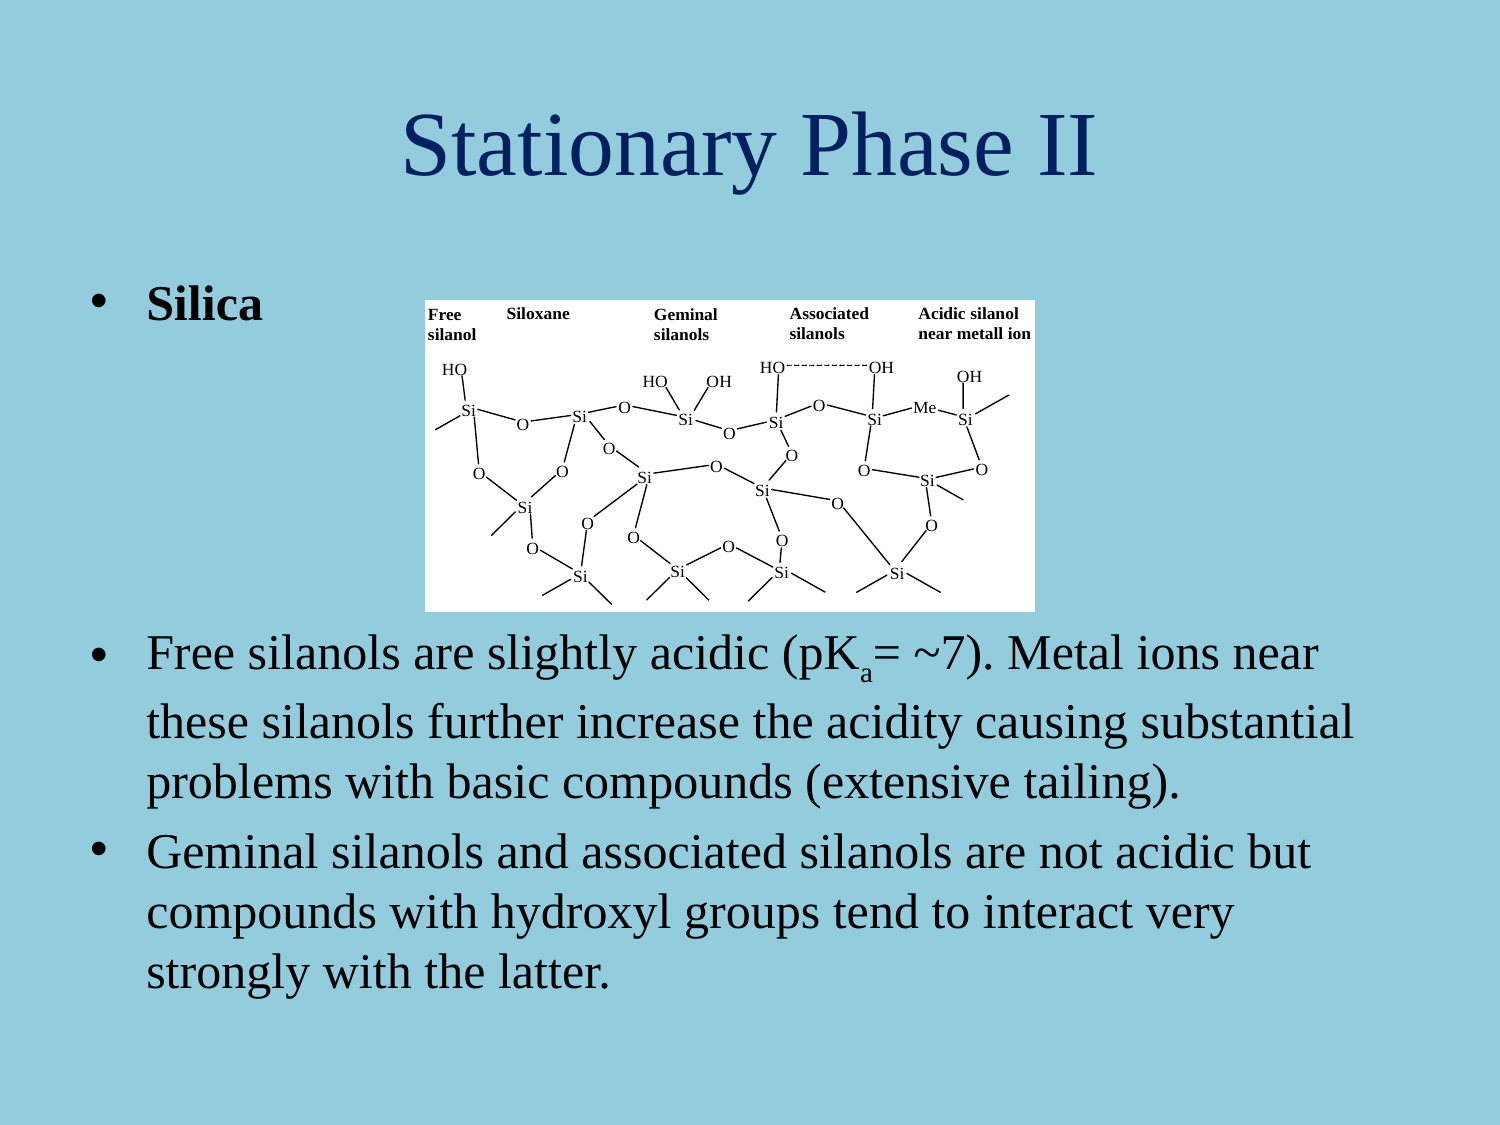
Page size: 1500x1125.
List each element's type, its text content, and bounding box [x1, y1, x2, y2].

list Silica Free silanols are slightly acidic (pKa= ~7). Metal ions near these silanols further increase the acidity causing substantial problems with basic compounds (extensive tailing). Geminal silanols and associated silanols are not acidic but compounds with hydroxyl groups tend to interact very strongly with the latter. [75, 262, 1425, 1005]
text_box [424, 299, 1036, 613]
title Stationary Phase II [75, 45, 1425, 233]
